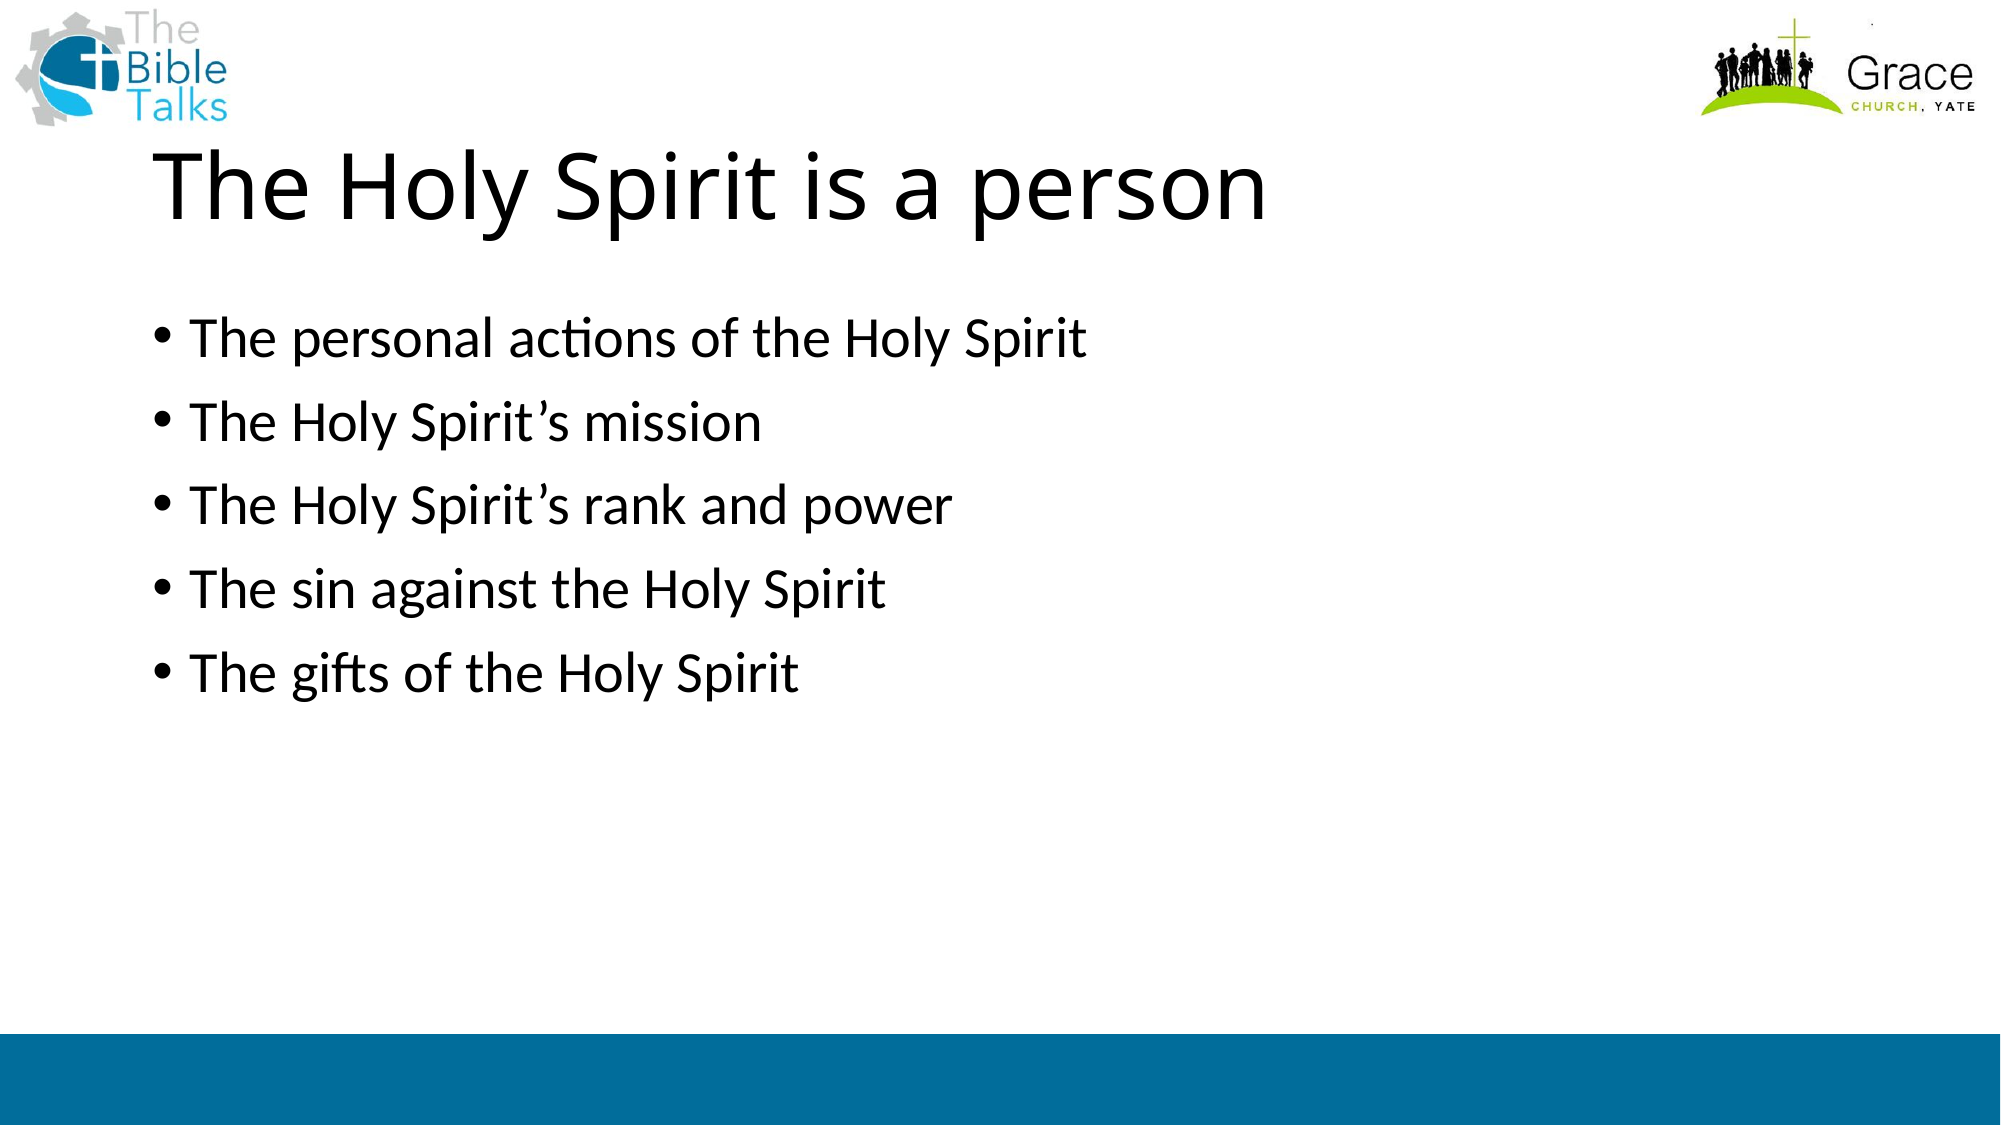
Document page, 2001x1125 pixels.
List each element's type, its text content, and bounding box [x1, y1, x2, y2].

title The Holy Spirit is a person [137, 102, 1863, 278]
picture [1695, 12, 1978, 120]
list The personal actions of the Holy Spirit The Holy Spirit’s mission The Holy Spirit’s rank and power The sin against the Holy Spirit The gifts of the Holy Spirit [137, 299, 1863, 1014]
picture [0, 0, 239, 135]
